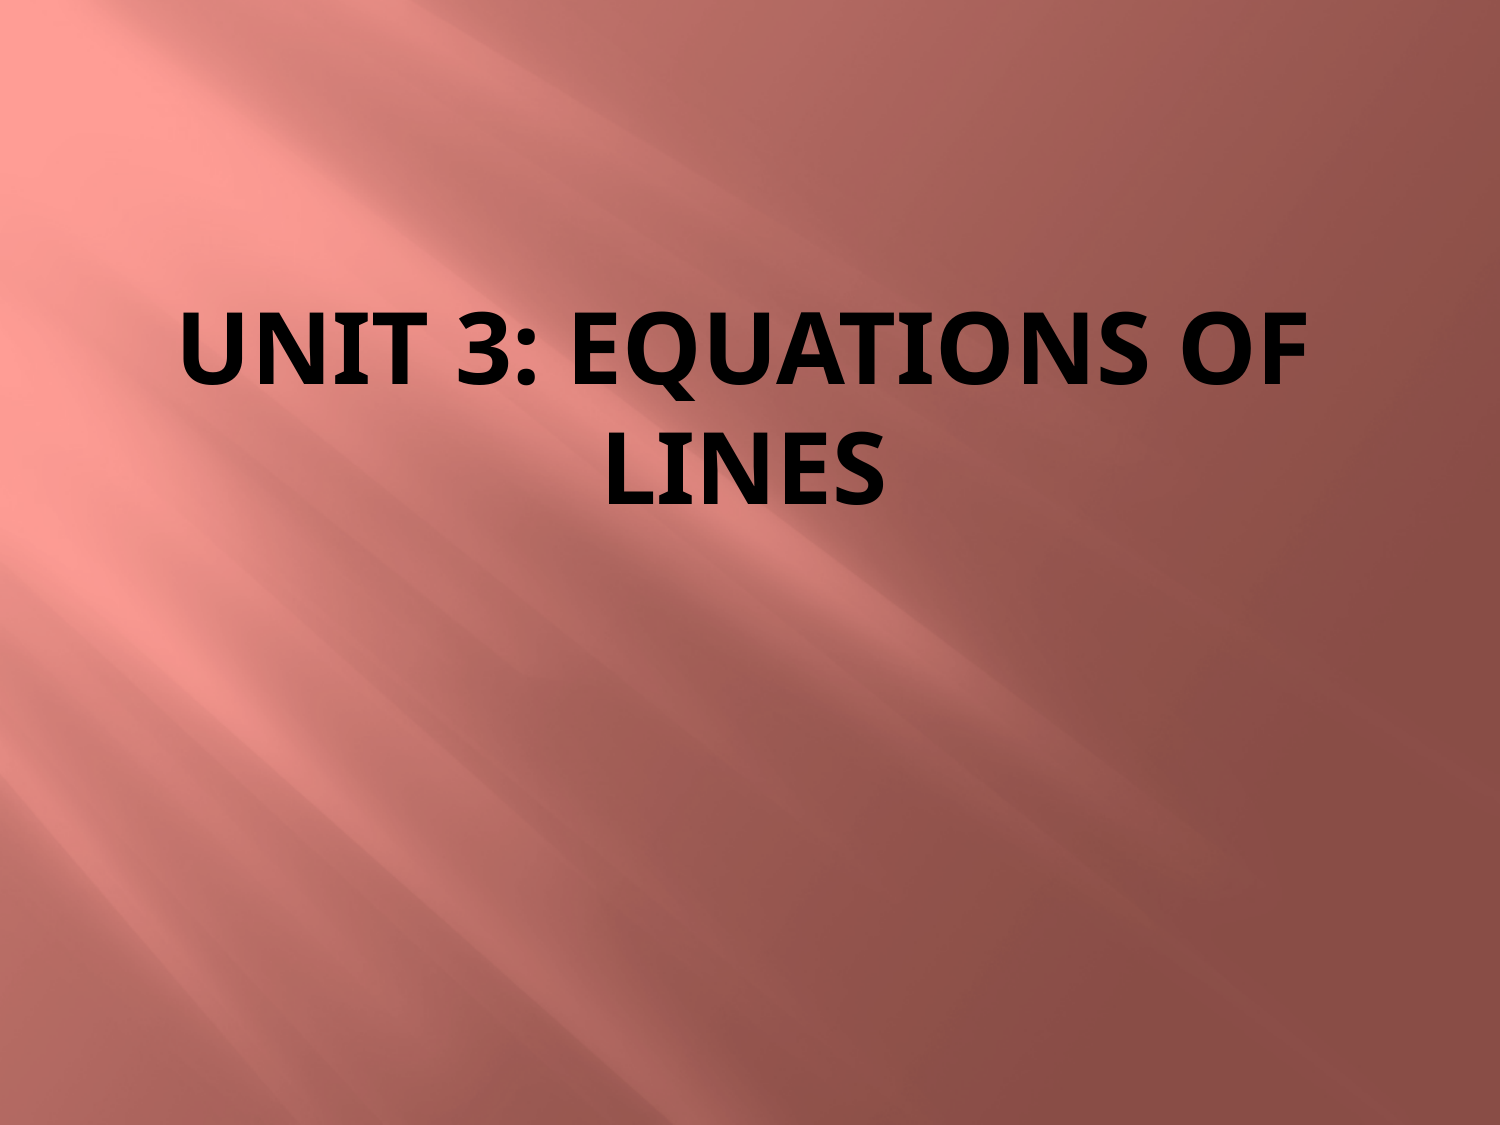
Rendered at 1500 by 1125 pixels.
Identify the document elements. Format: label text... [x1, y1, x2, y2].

title Unit 3: Equations of Lines [69, 224, 1420, 525]
